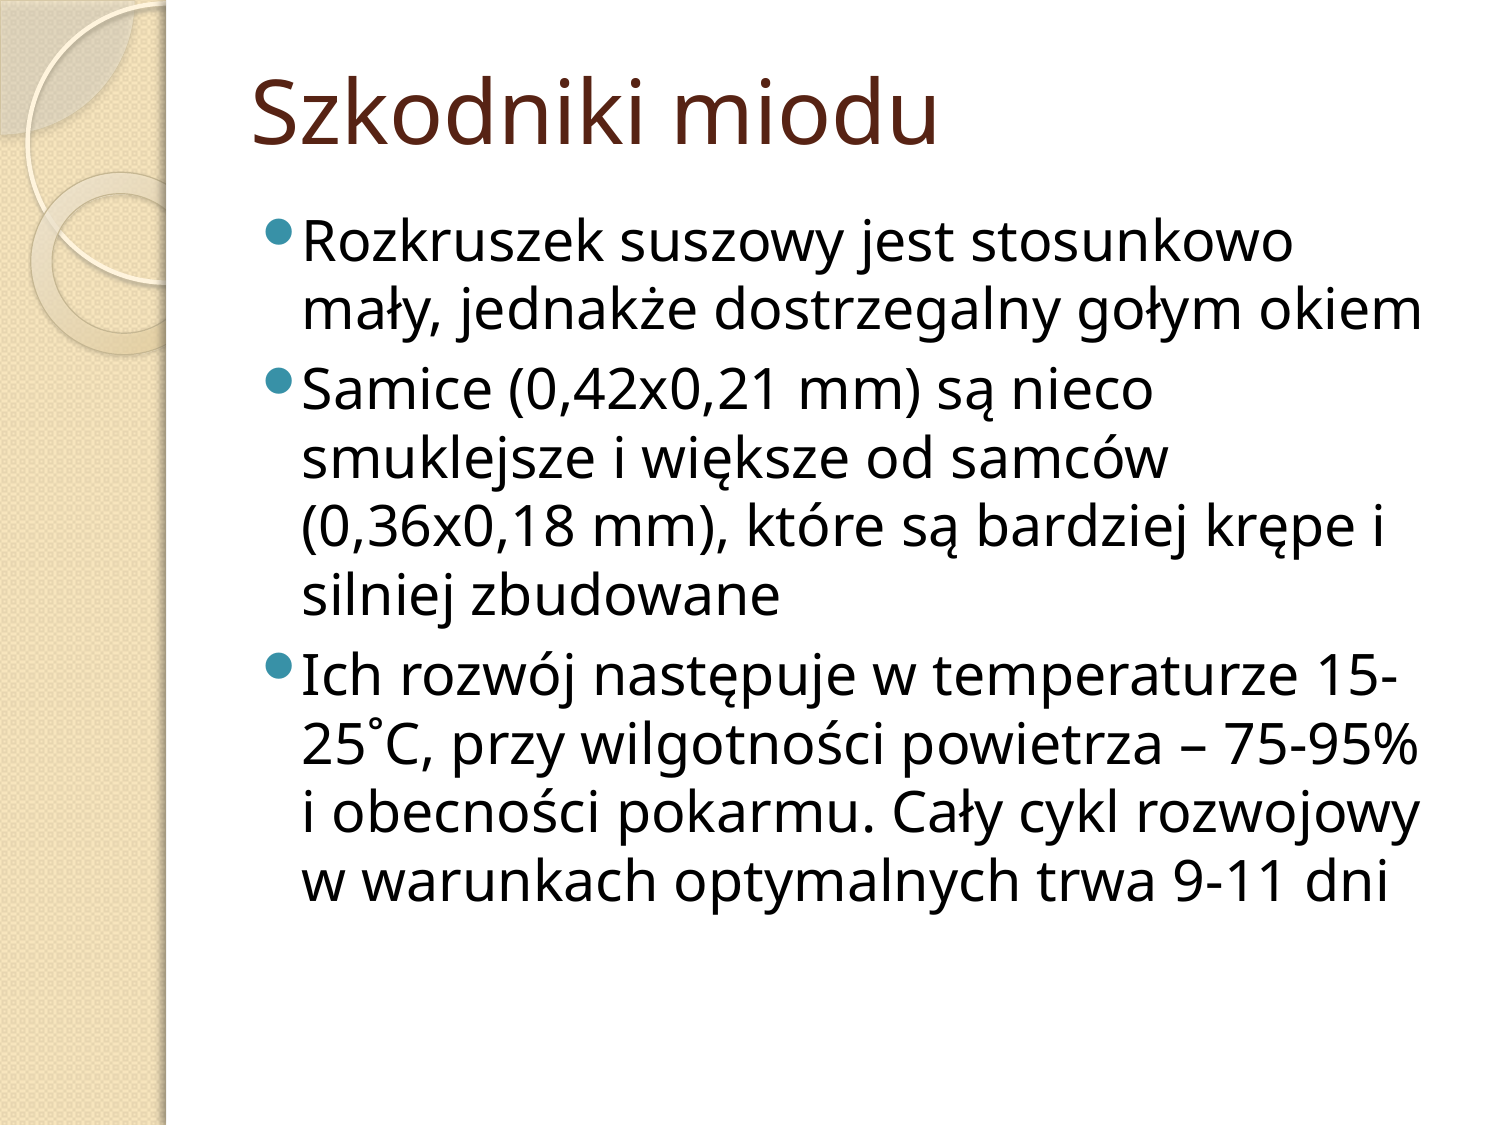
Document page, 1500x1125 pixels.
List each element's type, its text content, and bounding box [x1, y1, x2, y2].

title Szkodniki miodu [235, 45, 1466, 173]
list Rozkruszek suszowy jest stosunkowo mały, jednakże dostrzegalny gołym okiem Samice (0,42x0,21 mm) są nieco smuklejsze i większe od samców (0,36x0,18 mm), które są bardziej krępe i silniej zbudowane Ich rozwój następuje w temperaturze 15-25˚C, przy wilgotności powietrza – 75-95% i obecności pokarmu. Cały cykl rozwojowy w warunkach optymalnych trwa 9-11 dni [235, 196, 1466, 1047]
